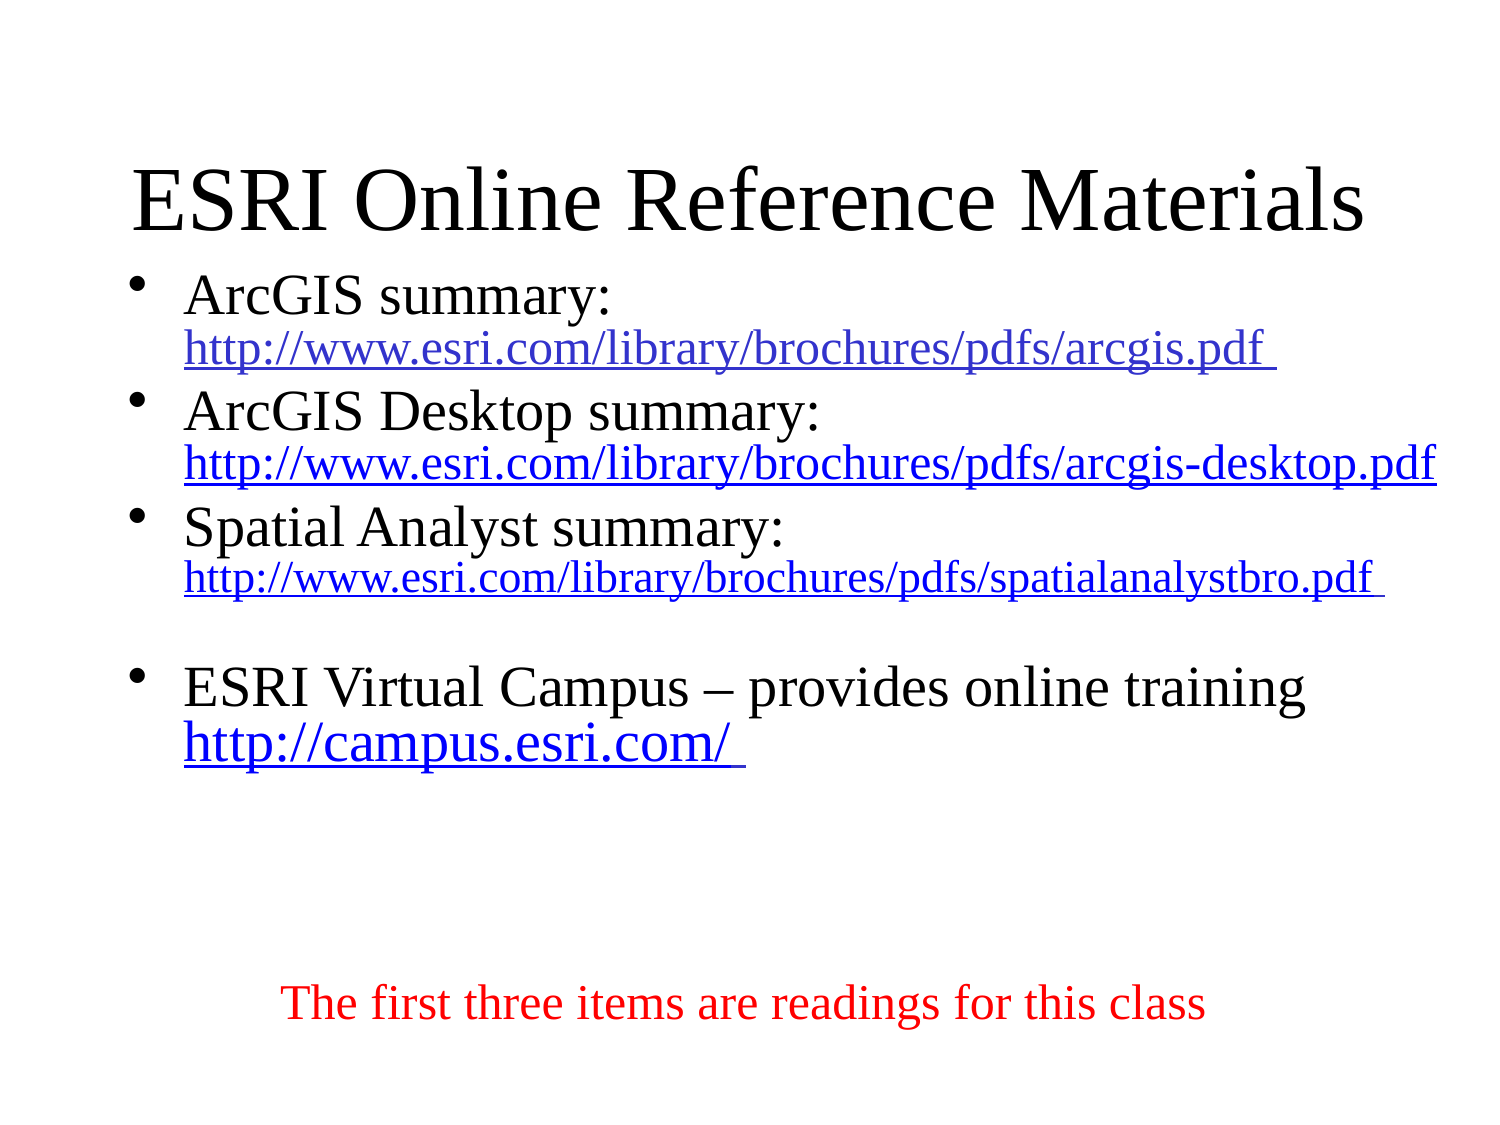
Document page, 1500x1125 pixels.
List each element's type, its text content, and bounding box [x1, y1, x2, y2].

title ESRI Online Reference Materials [112, 99, 1388, 262]
text_box The first three items are readings for this class [265, 962, 1223, 1038]
list ArcGIS summary: http://www.esri.com/library/brochures/pdfs/arcgis.pdf ArcGIS Desktop summary: http://www.esri.com/library/brochures/pdfs/arcgis-desktop.pdf Spatial Analyst summary: http://www.esri.com/library/brochures/pdfs/spatialanalystbro.pdf ESRI Virtual Campus – provides online training http://campus.esri.com/ [112, 262, 1476, 938]
